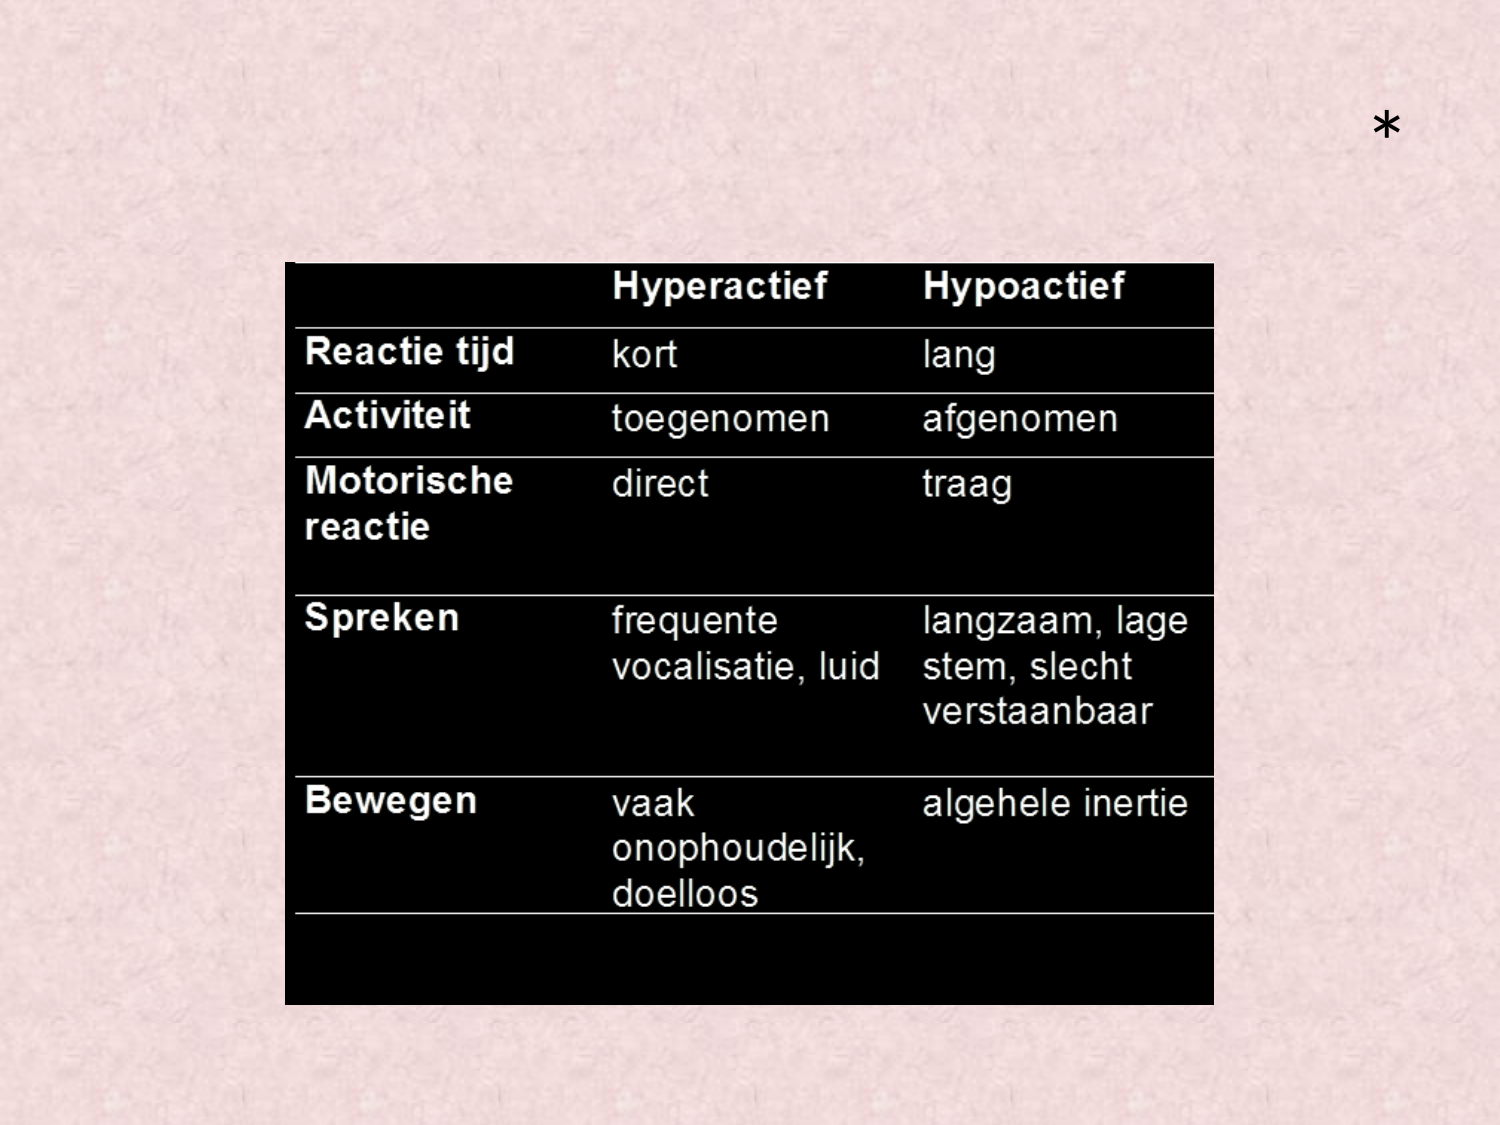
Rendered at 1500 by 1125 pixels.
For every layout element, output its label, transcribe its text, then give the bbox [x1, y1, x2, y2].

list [285, 262, 1215, 1006]
title * [75, 45, 1425, 233]
